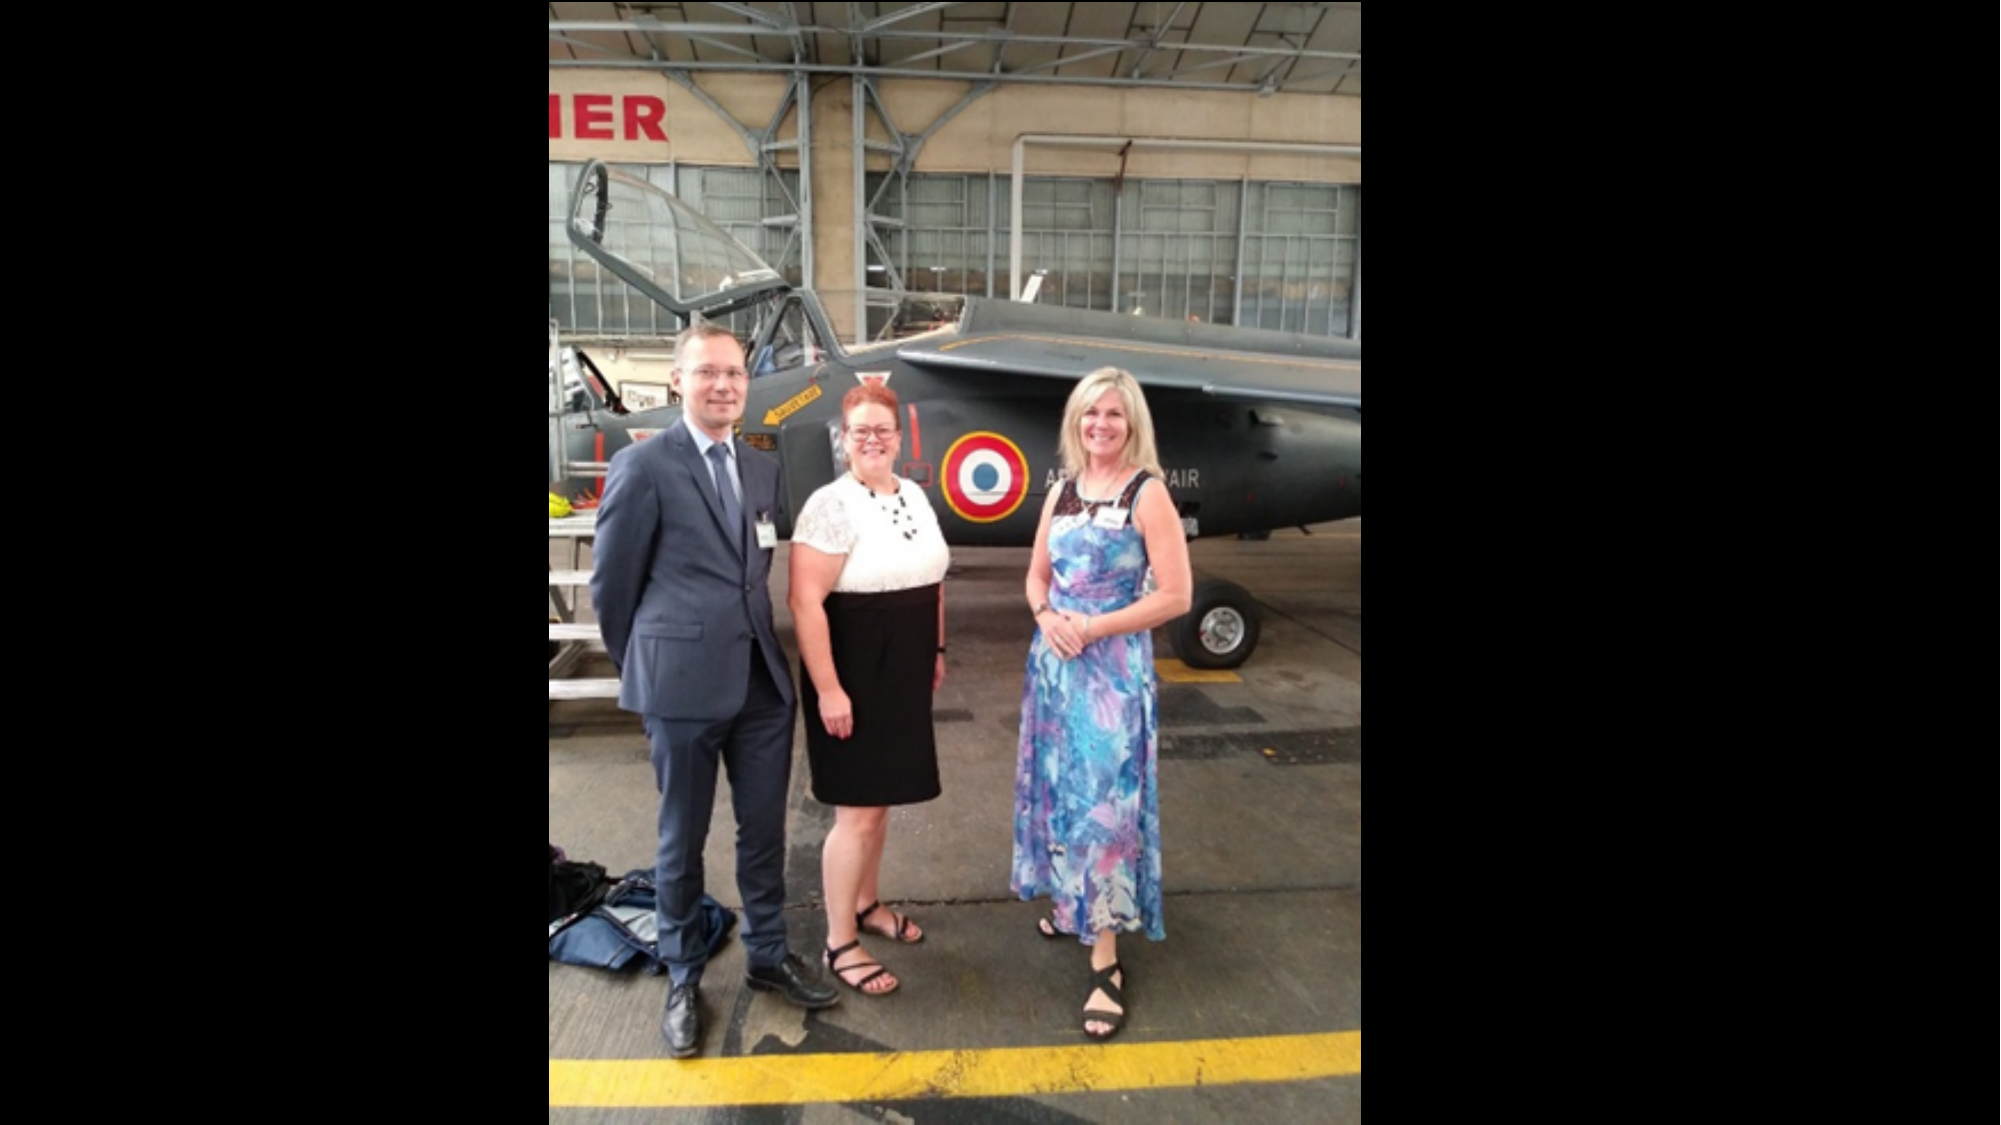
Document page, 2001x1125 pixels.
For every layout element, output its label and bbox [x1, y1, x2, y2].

picture [549, 2, 1361, 1125]
